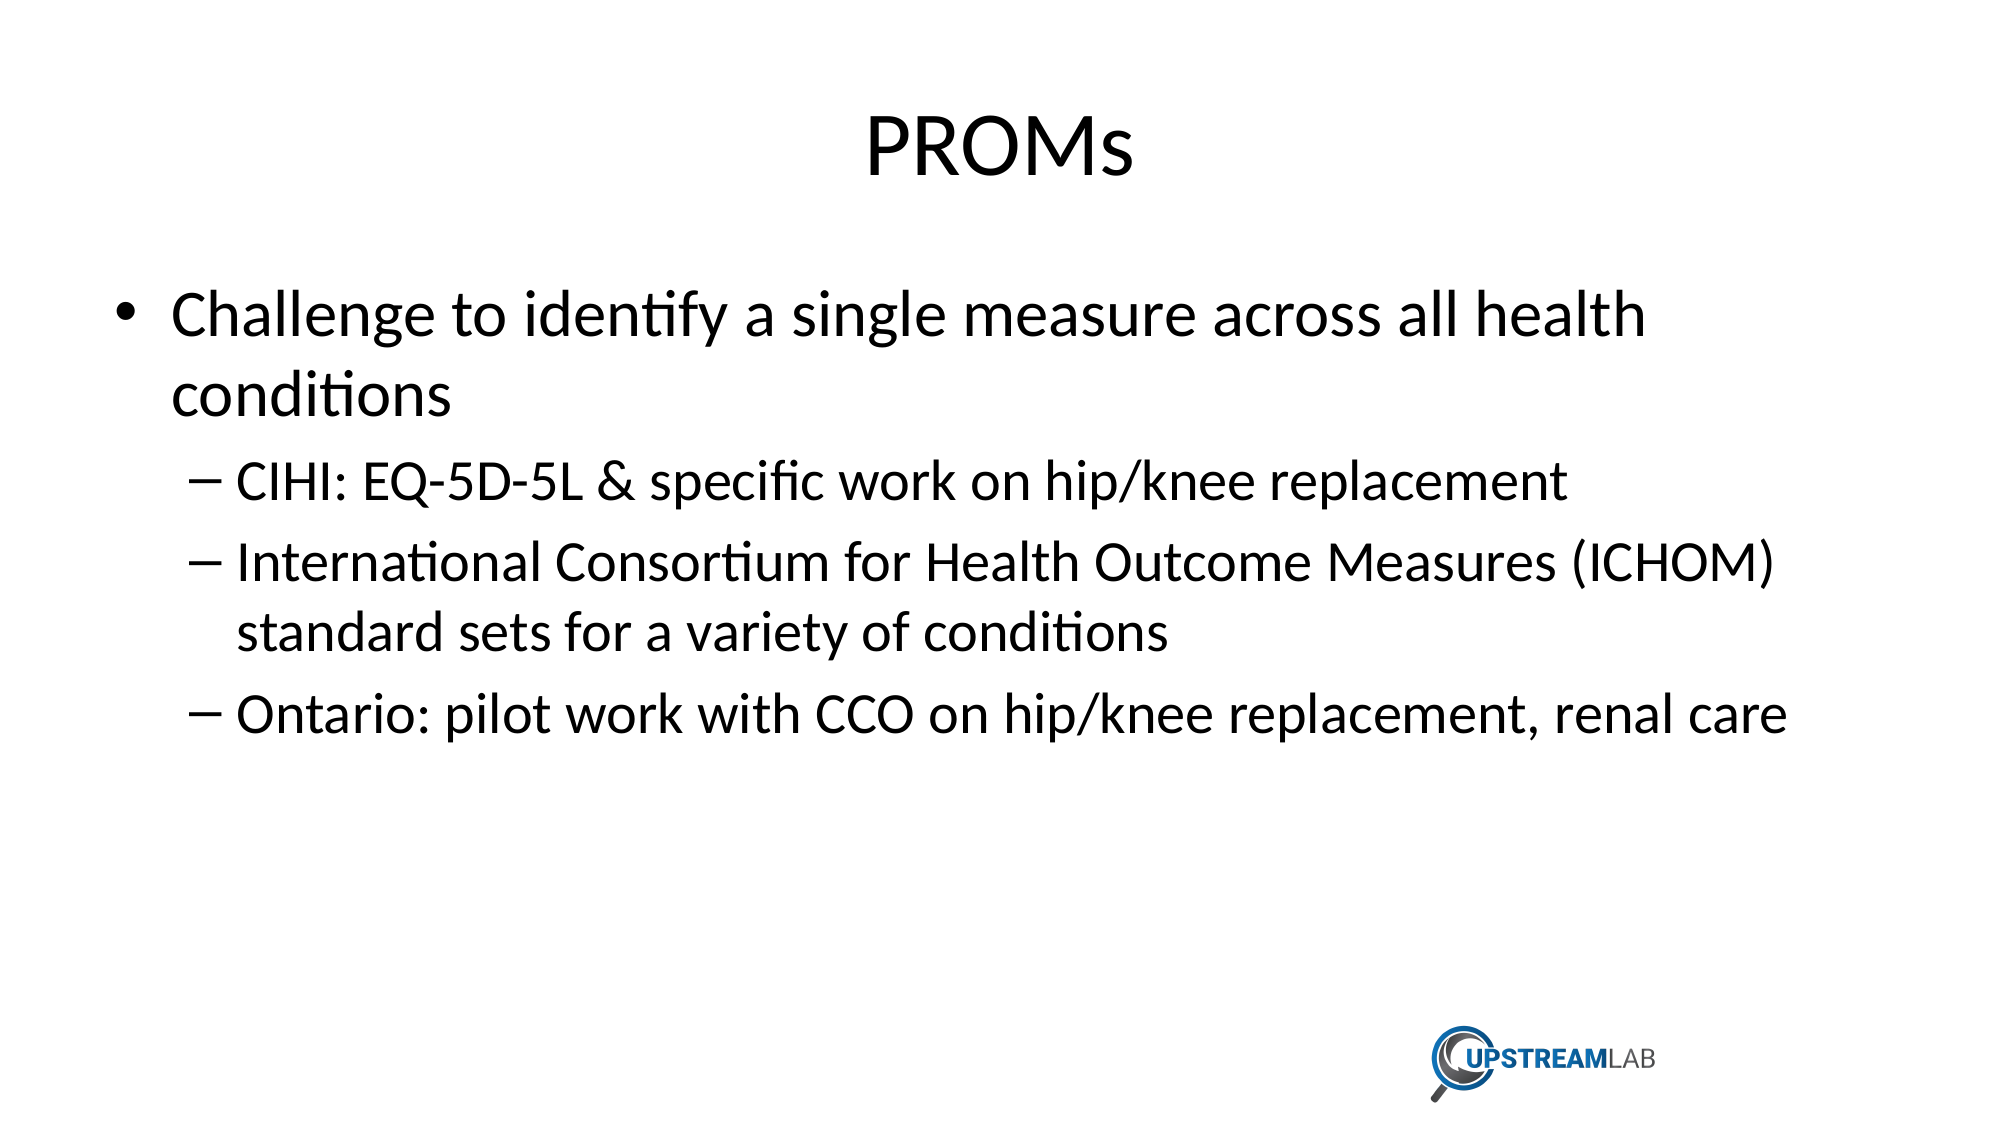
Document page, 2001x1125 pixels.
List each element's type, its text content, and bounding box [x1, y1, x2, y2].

picture [1419, 1022, 1658, 1106]
title PROMs [99, 45, 1900, 233]
list Challenge to identify a single measure across all health conditions CIHI: EQ-5D-5L & specific work on hip/knee replacement International Consortium for Health Outcome Measures (ICHOM) standard sets for a variety of conditions Ontario: pilot work with CCO on hip/knee replacement, renal care [99, 262, 1900, 1005]
